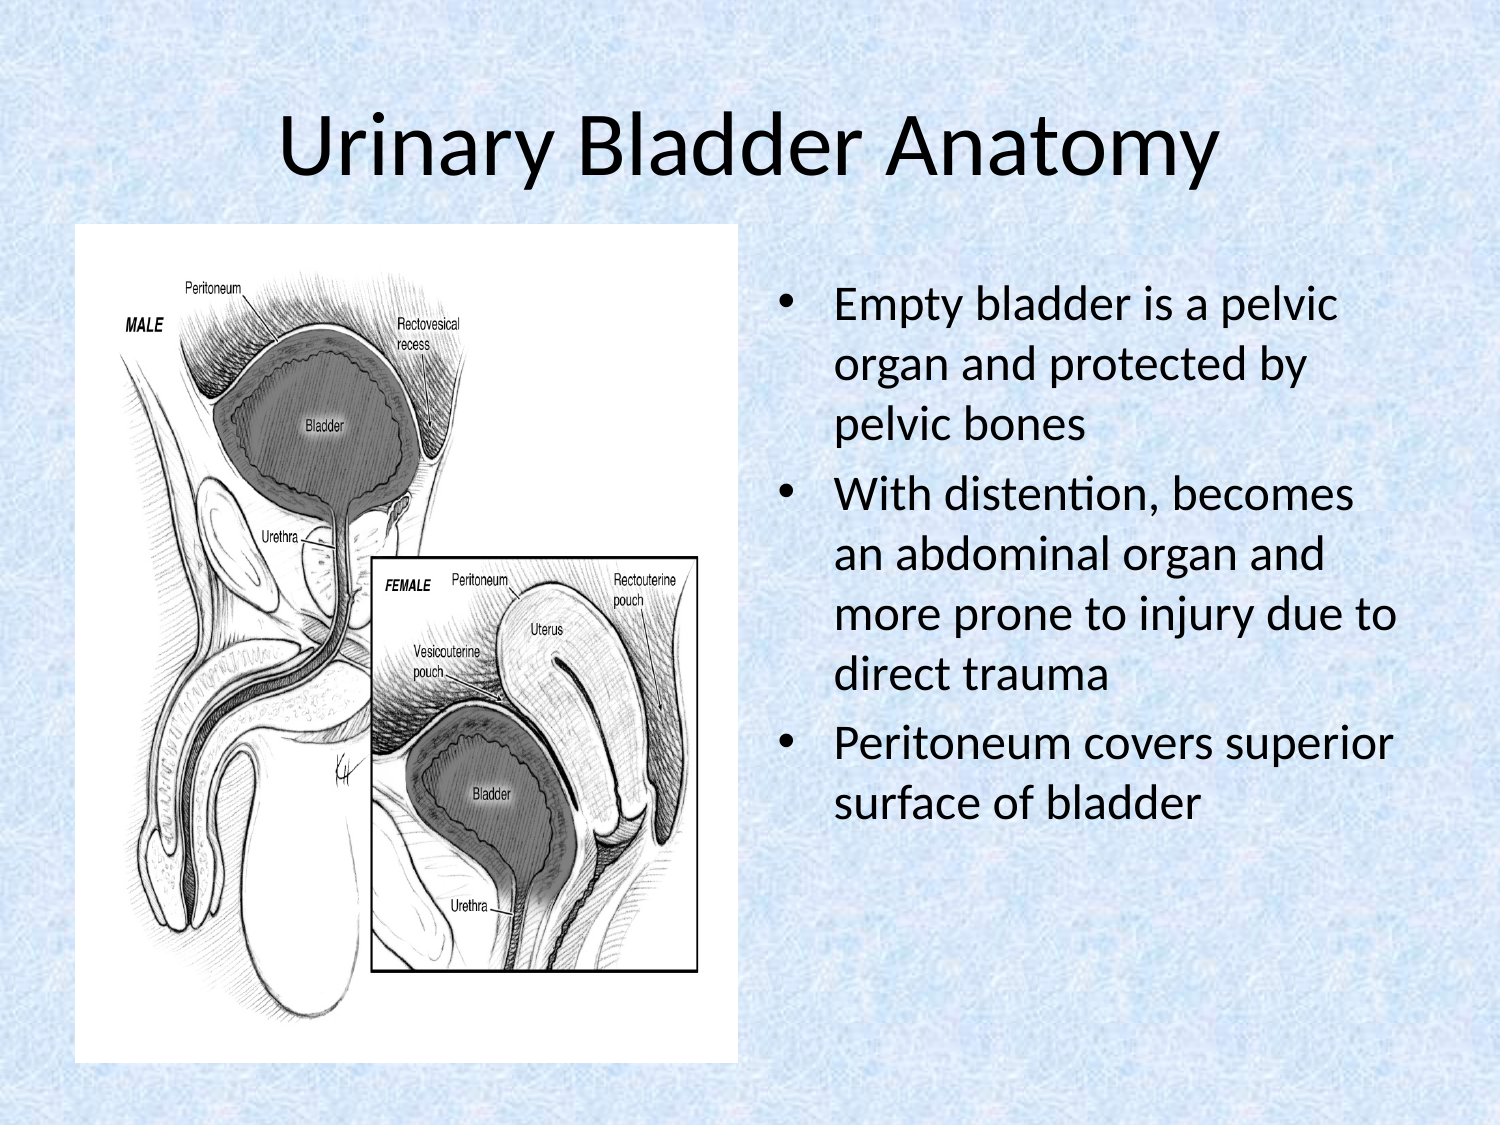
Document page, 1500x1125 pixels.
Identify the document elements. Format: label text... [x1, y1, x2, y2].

picture [0, 0, 1500, 1125]
list Empty bladder is a pelvic organ and protected by pelvic bones With distention, becomes an abdominal organ and more prone to injury due to direct trauma Peritoneum covers superior surface of bladder [762, 262, 1425, 1000]
title Urinary Bladder Anatomy [75, 45, 1425, 233]
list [74, 224, 738, 1063]
